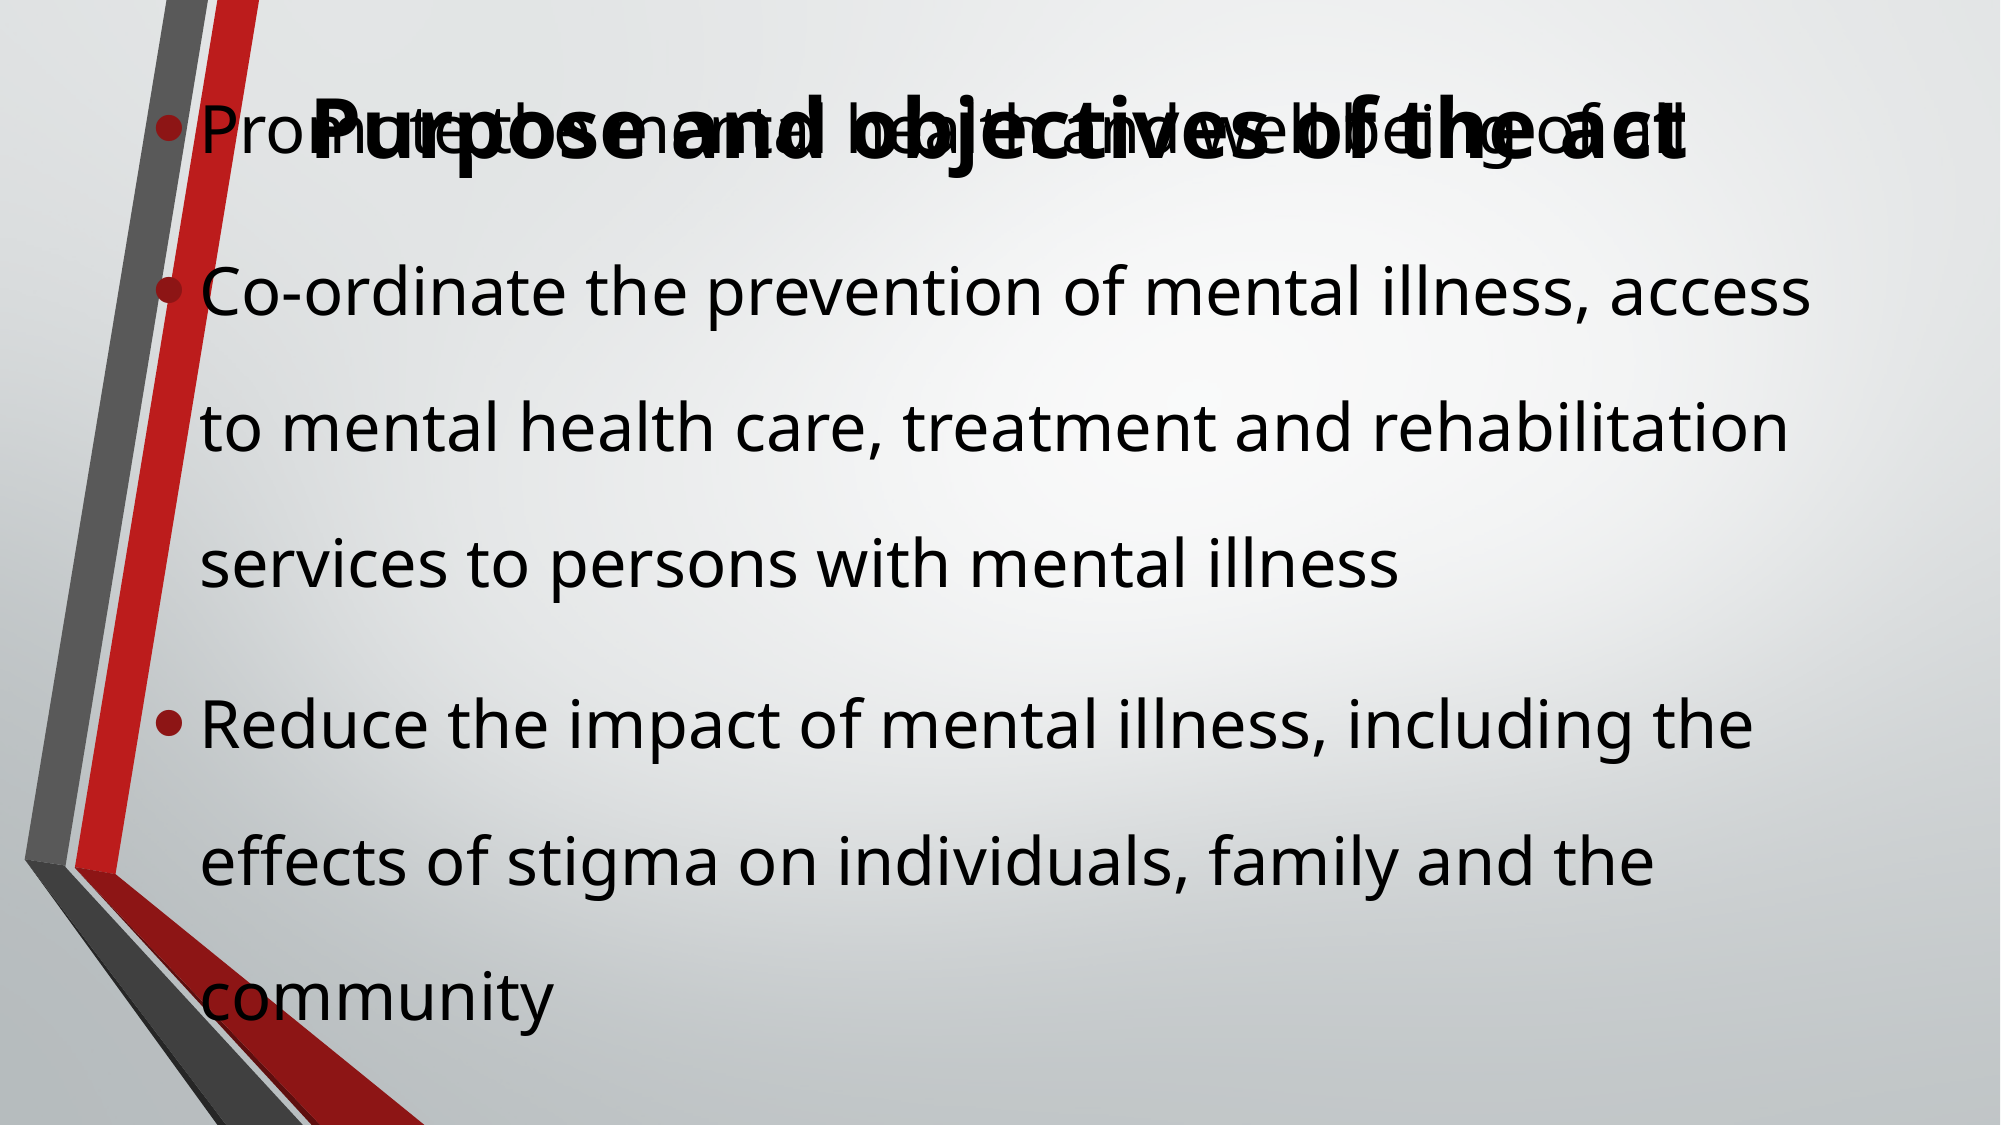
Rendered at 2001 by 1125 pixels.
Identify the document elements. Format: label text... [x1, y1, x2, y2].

list Promote the mental health and well being of all Co-ordinate the prevention of mental illness, access to mental health care, treatment and rehabilitation services to persons with mental illness Reduce the impact of mental illness, including the effects of stigma on individuals, family and the community [137, 213, 1863, 1014]
title Purpose and objectives of the act [137, 0, 1863, 213]
